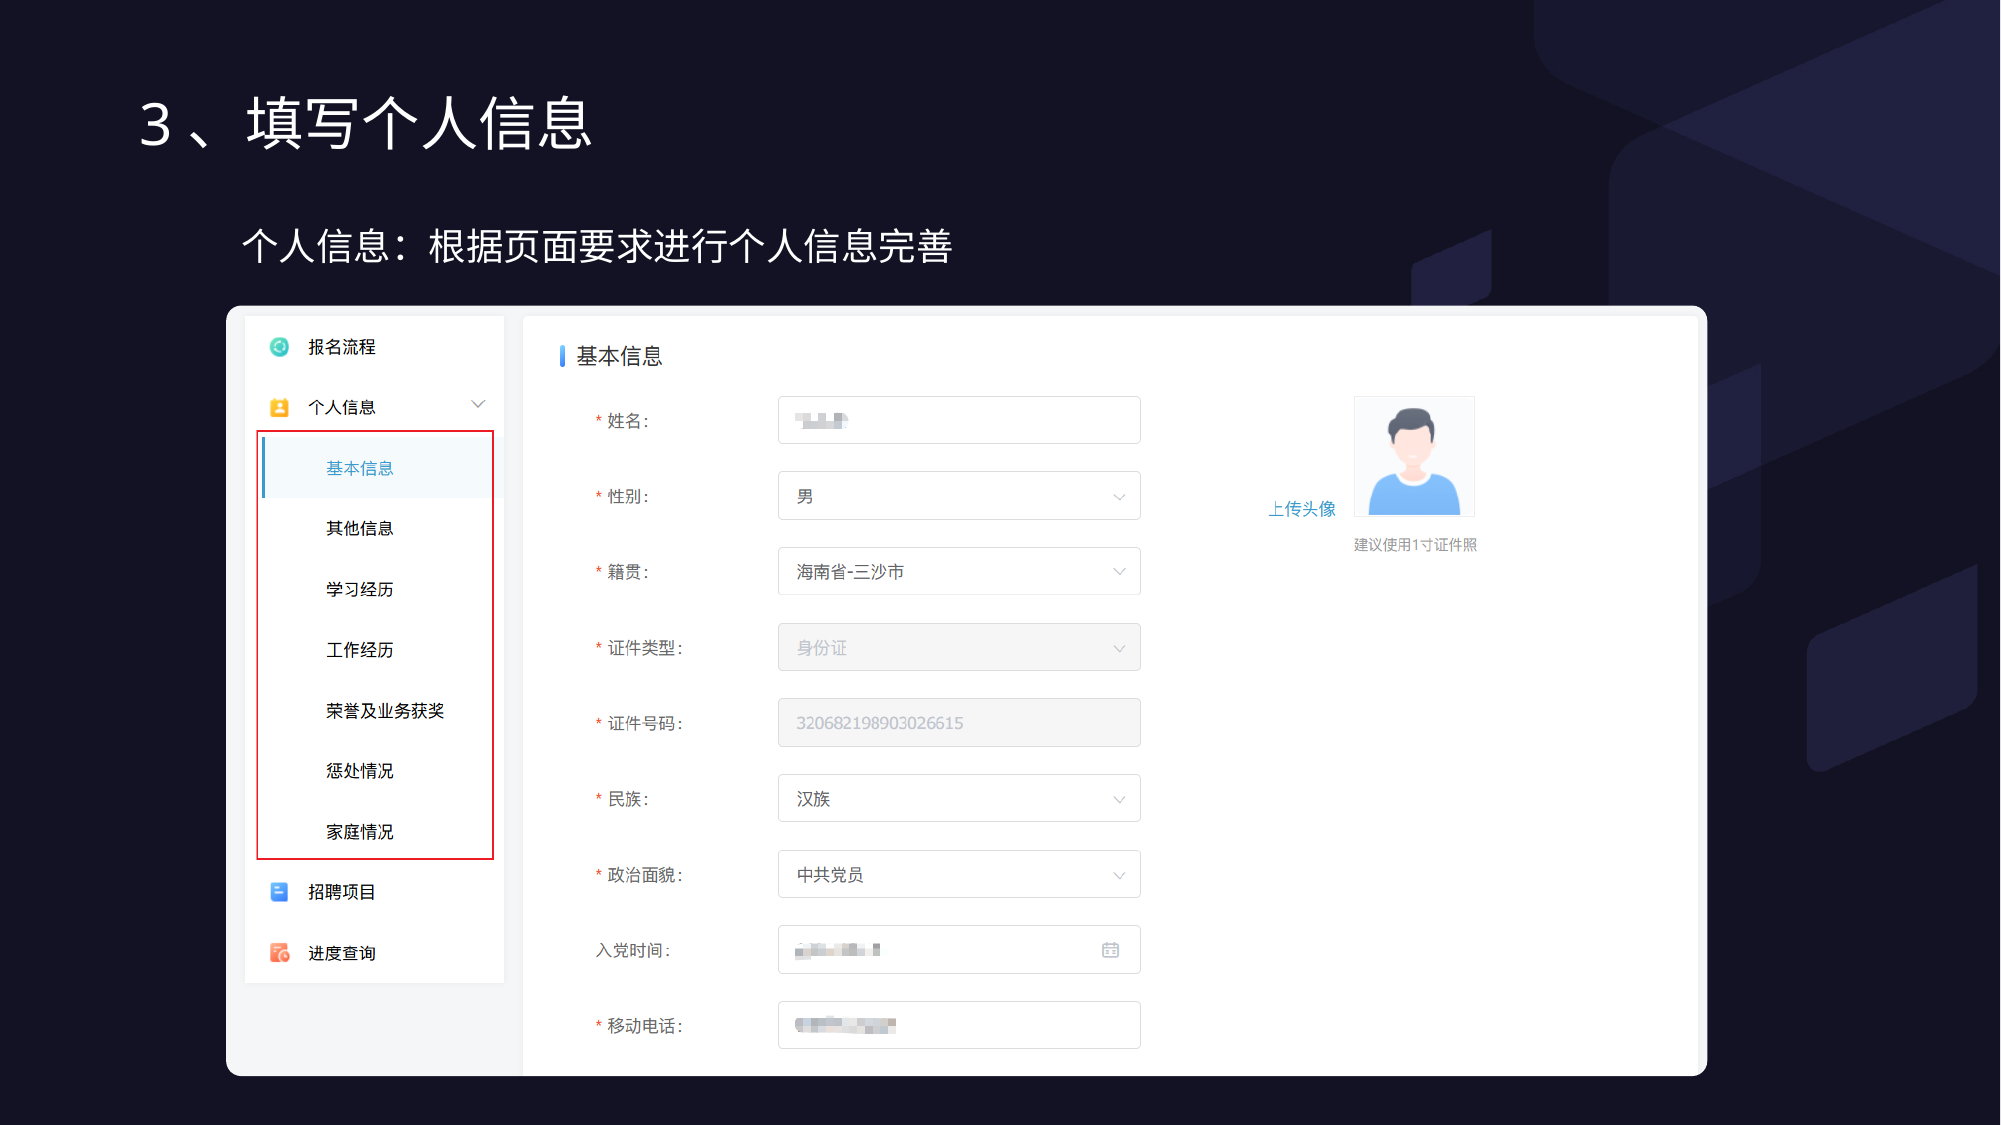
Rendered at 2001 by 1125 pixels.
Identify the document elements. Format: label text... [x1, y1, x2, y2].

picture [0, 0, 2001, 1125]
text_box 个人信息：根据页面要求进行个人信息完善 [226, 215, 1880, 276]
text_box 3、填写个人信息 [125, 80, 784, 165]
